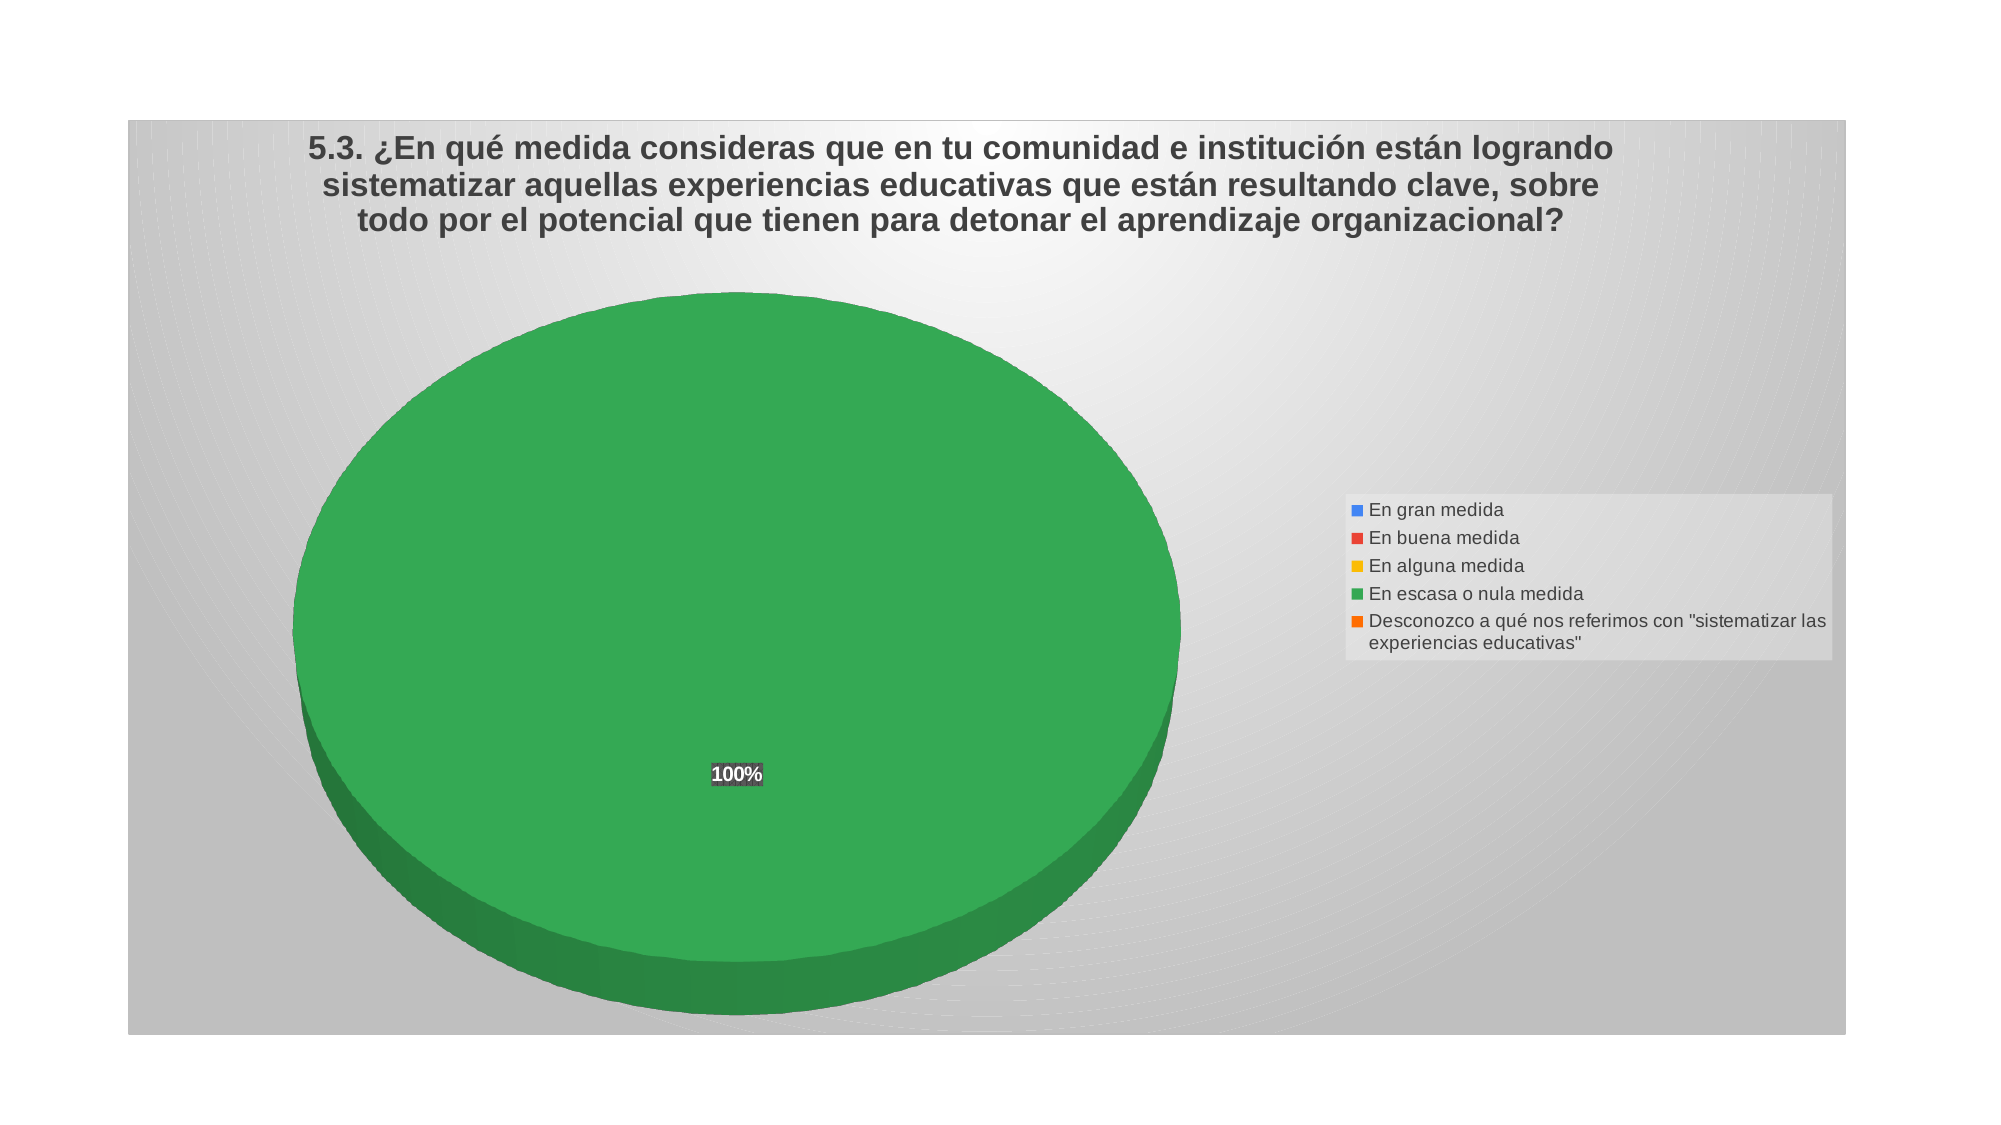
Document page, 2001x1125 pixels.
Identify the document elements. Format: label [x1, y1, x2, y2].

chart [128, 119, 1846, 1035]
